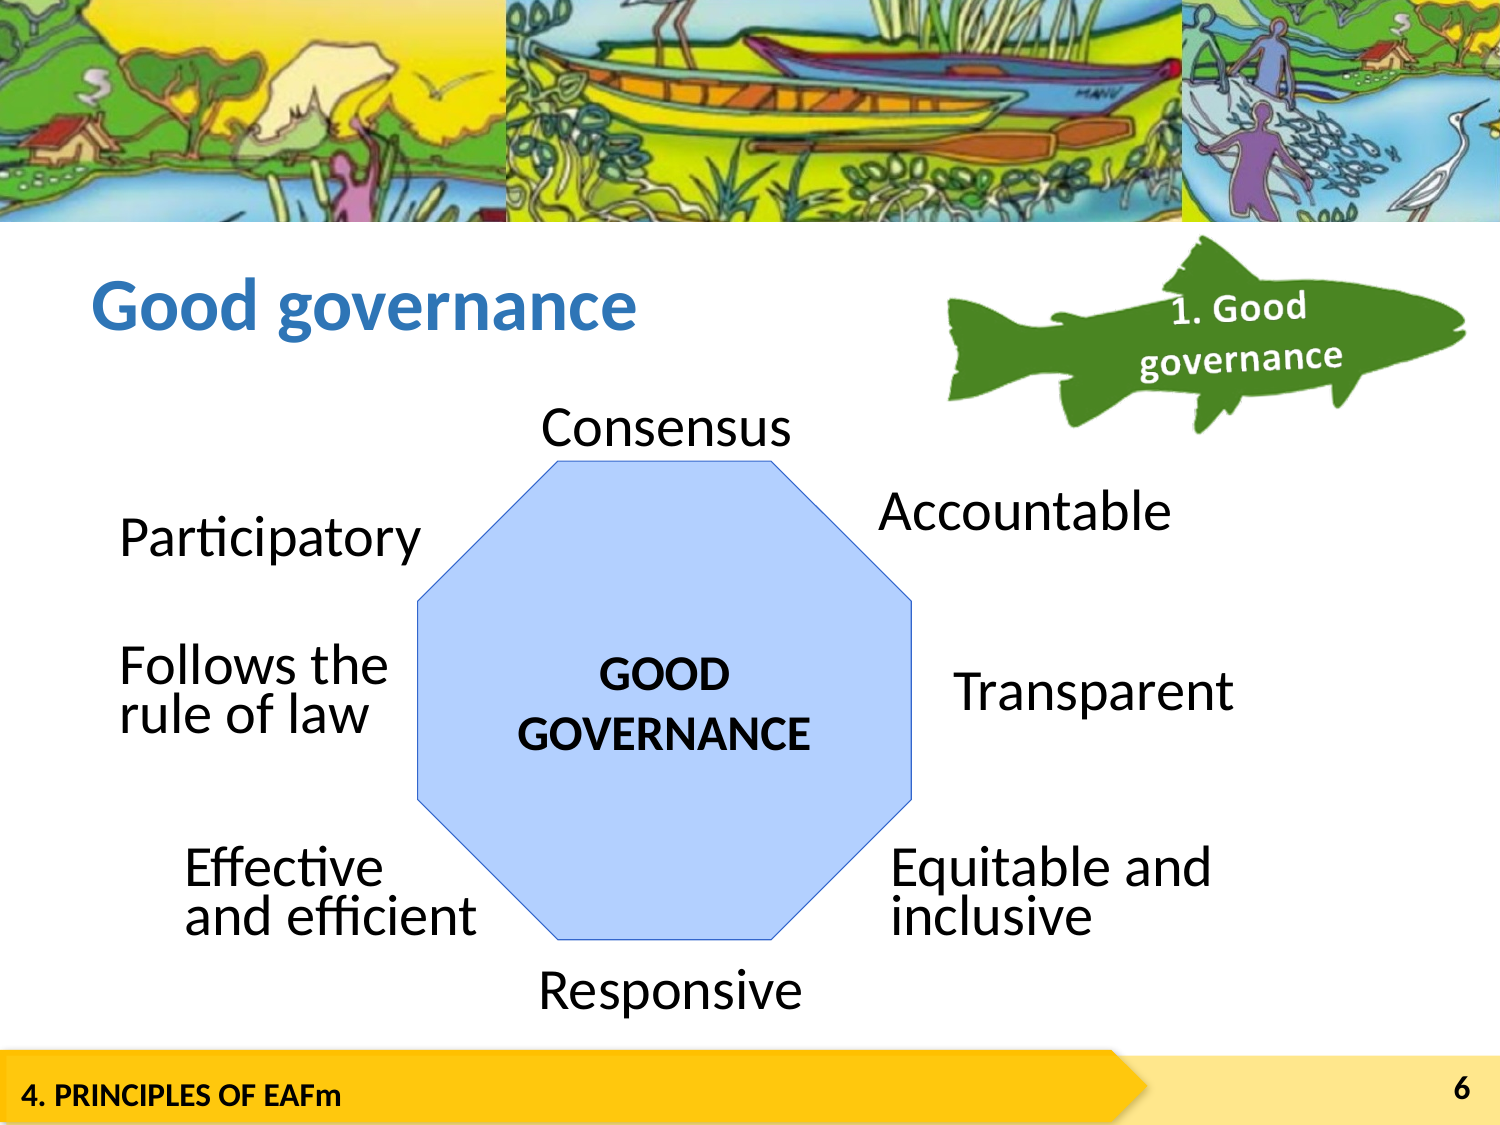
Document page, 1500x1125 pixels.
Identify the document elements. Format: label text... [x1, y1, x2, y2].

text_box Accountable [863, 484, 1242, 580]
text_box Effective and efficient [169, 840, 875, 959]
picture [0, 0, 1500, 462]
text_box Responsive [523, 963, 912, 1082]
title Good governance [76, 244, 924, 368]
text_box GOOD GOVERNANCE [417, 519, 912, 840]
text_box Follows the rule of law [104, 637, 731, 756]
text_box Consensus [526, 399, 987, 519]
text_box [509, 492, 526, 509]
text_box Transparent [938, 663, 1351, 747]
text_box Equitable and inclusive [875, 839, 1231, 986]
slide_number 6 [1375, 1055, 1486, 1116]
text_box Participatory [104, 509, 731, 592]
